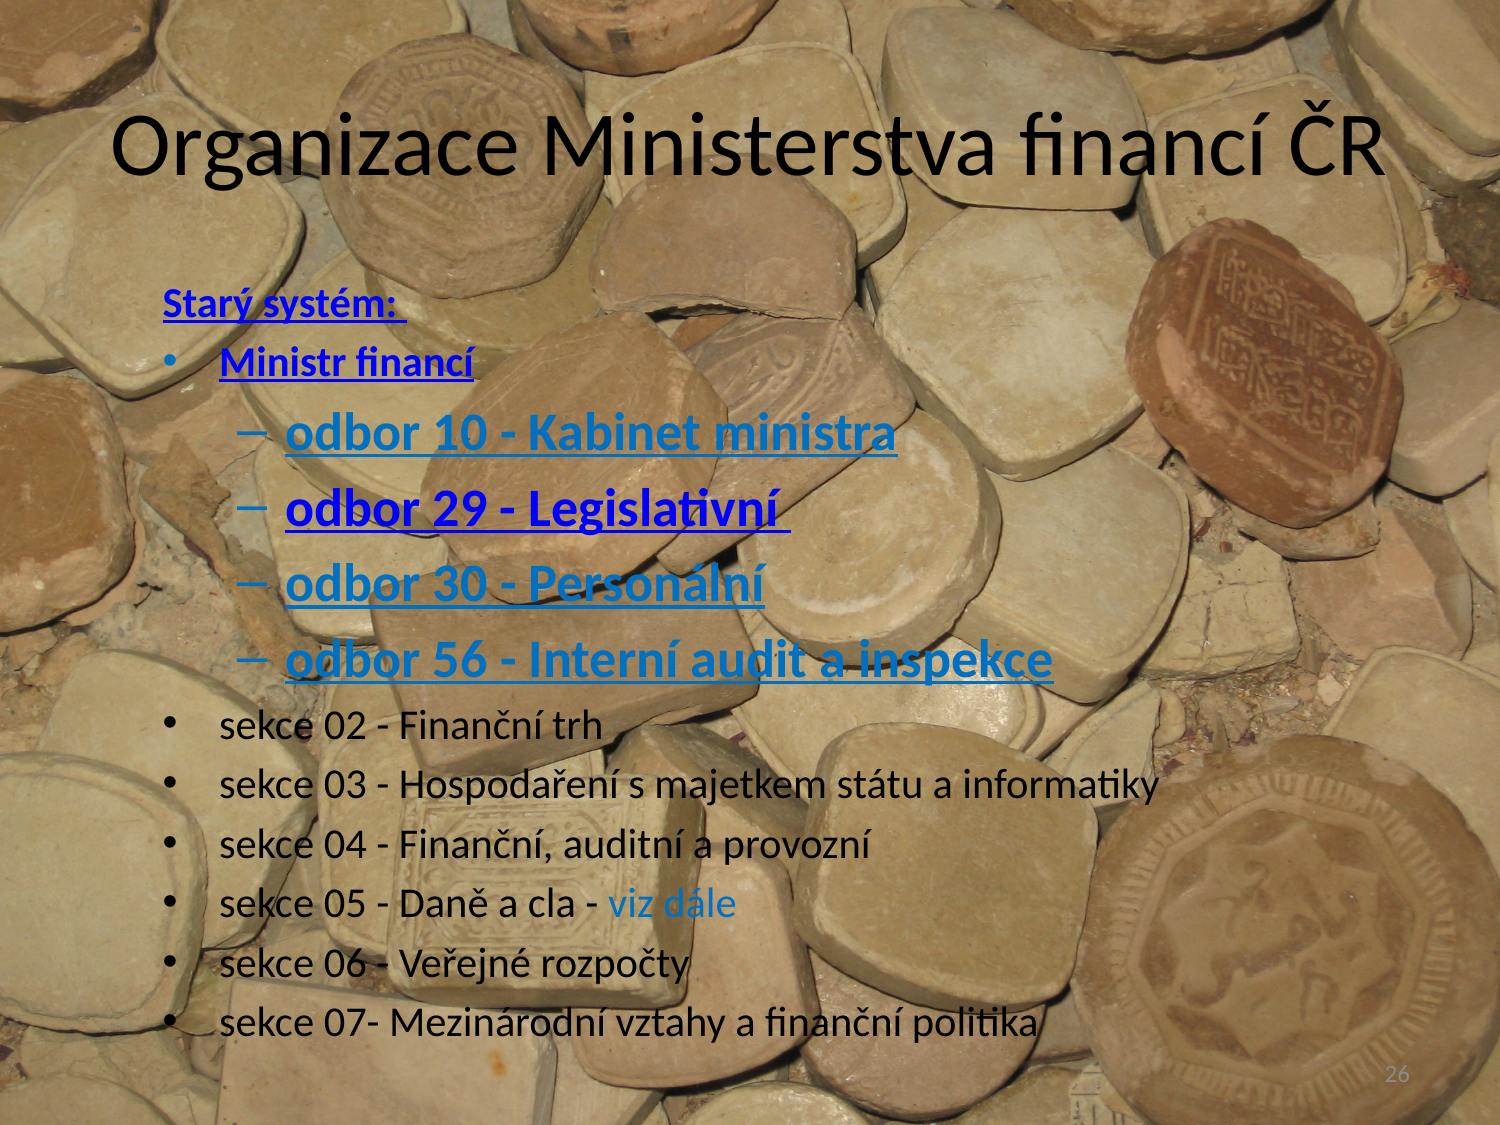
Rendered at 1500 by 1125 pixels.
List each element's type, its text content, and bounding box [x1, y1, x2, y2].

title Organizace Ministerstva financí ČR [75, 45, 1425, 233]
picture [0, 0, 1500, 1125]
slide_number 26 [1074, 1042, 1425, 1103]
list Starý systém: Ministr financí odbor 10 - Kabinet ministra odbor 29 - Legislativní odbor 30 - Personální odbor 56 - Interní audit a inspekce sekce 02 - Finanční trh sekce 03 - Hospodaření s majetkem státu a informatiky sekce 04 - Finanční, auditní a provozní sekce 05 - Daně a cla - viz dále sekce 06 - Veřejné rozpočty sekce 07- Mezinárodní vztahy a finanční politika [147, 267, 1423, 1059]
